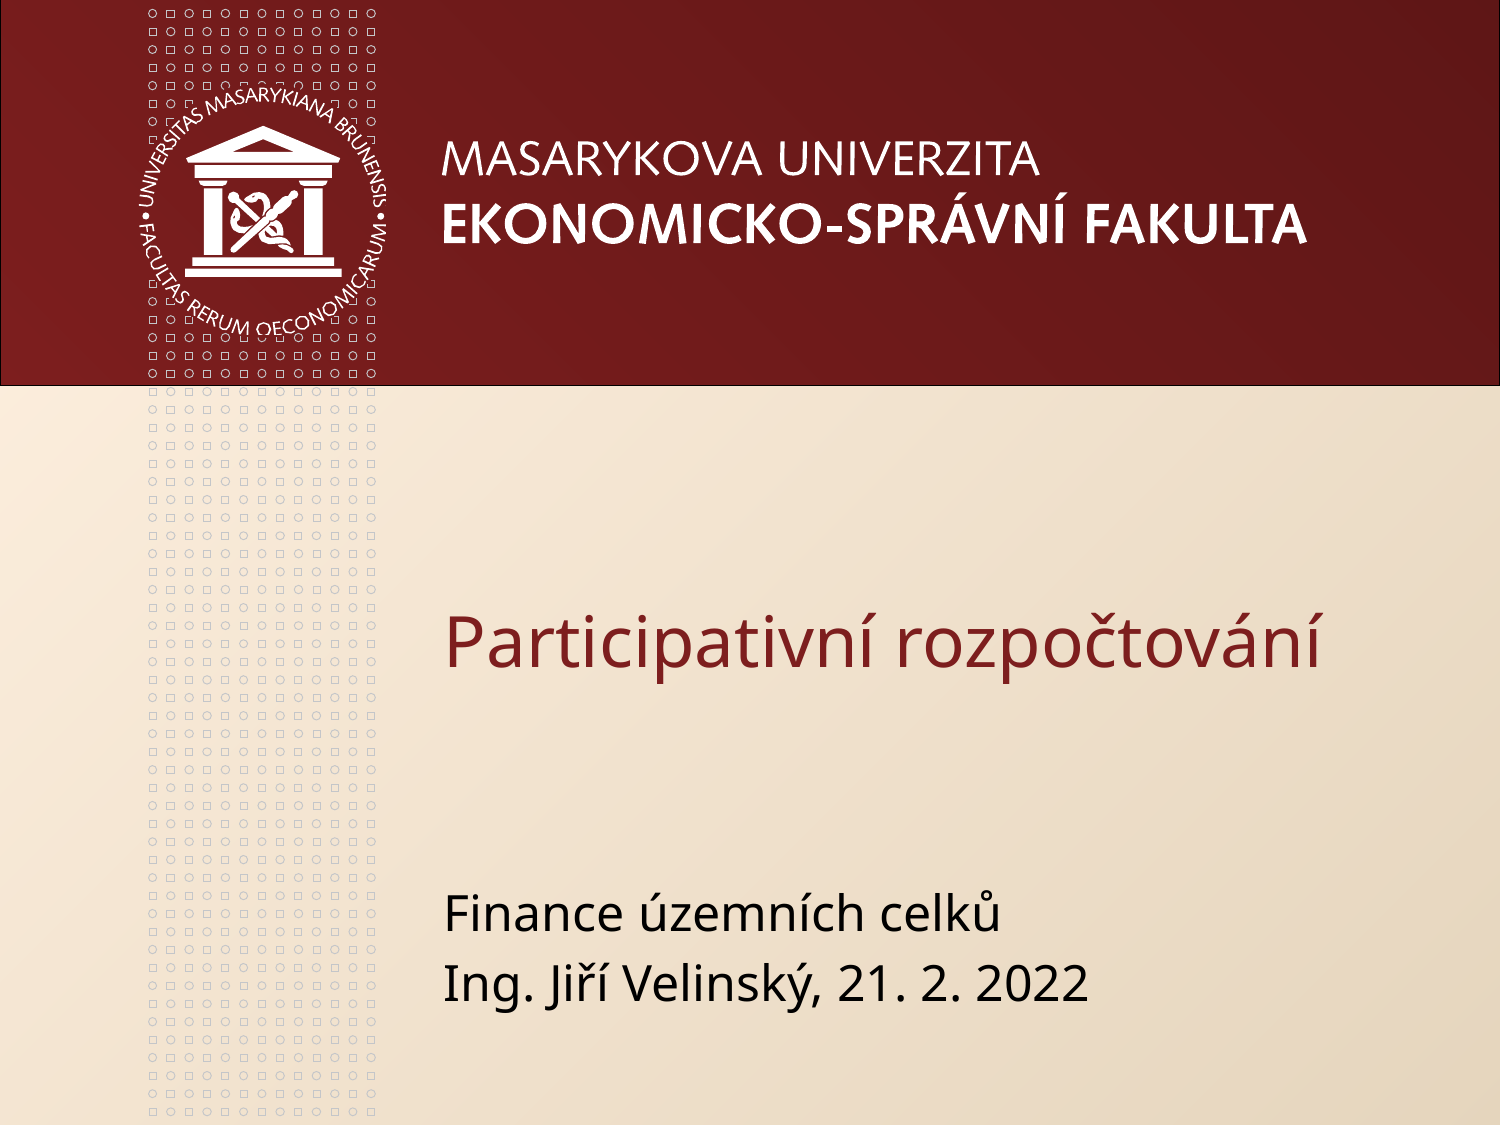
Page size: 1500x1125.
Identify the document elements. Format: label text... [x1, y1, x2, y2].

subtitle Finance územních celků Ing. Jiří Velinský, 21. 2. 2022 [444, 881, 1424, 1012]
title Participativní rozpočtování [444, 444, 1424, 881]
